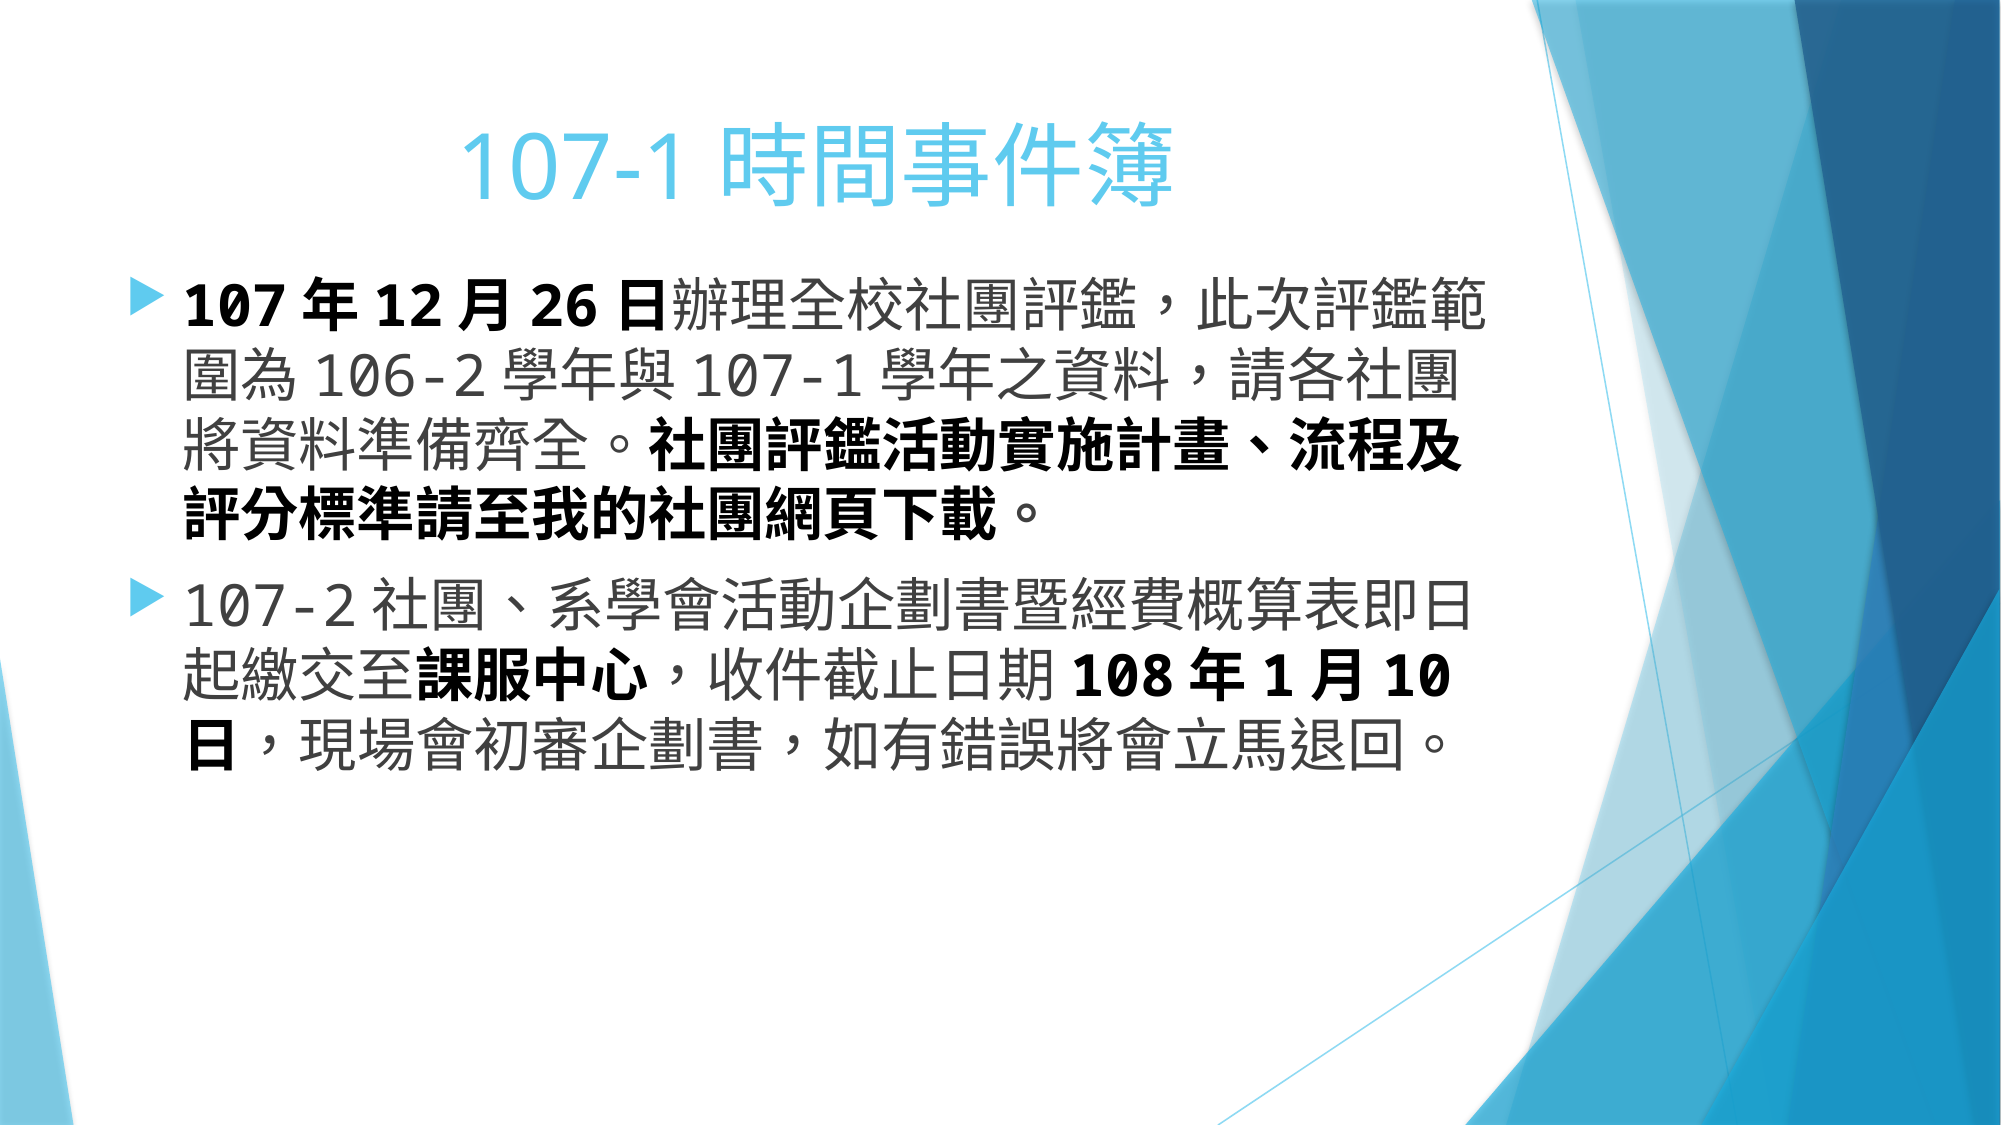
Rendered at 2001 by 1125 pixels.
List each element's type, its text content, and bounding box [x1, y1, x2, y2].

list 107年12月26日辦理全校社團評鑑，此次評鑑範圍為106-2學年與107-1學年之資料，請各社團將資料準備齊全。社團評鑑活動實施計畫、流程及評分標準請至我的社團網頁下載。 107-2社團、系學會活動企劃書暨經費概算表即日起繳交至課服中心，收件截止日期108年1月10日，現場會初審企劃書，如有錯誤將會立馬退回。 [111, 260, 1522, 898]
title 107-1時間事件簿 [111, 99, 1522, 217]
